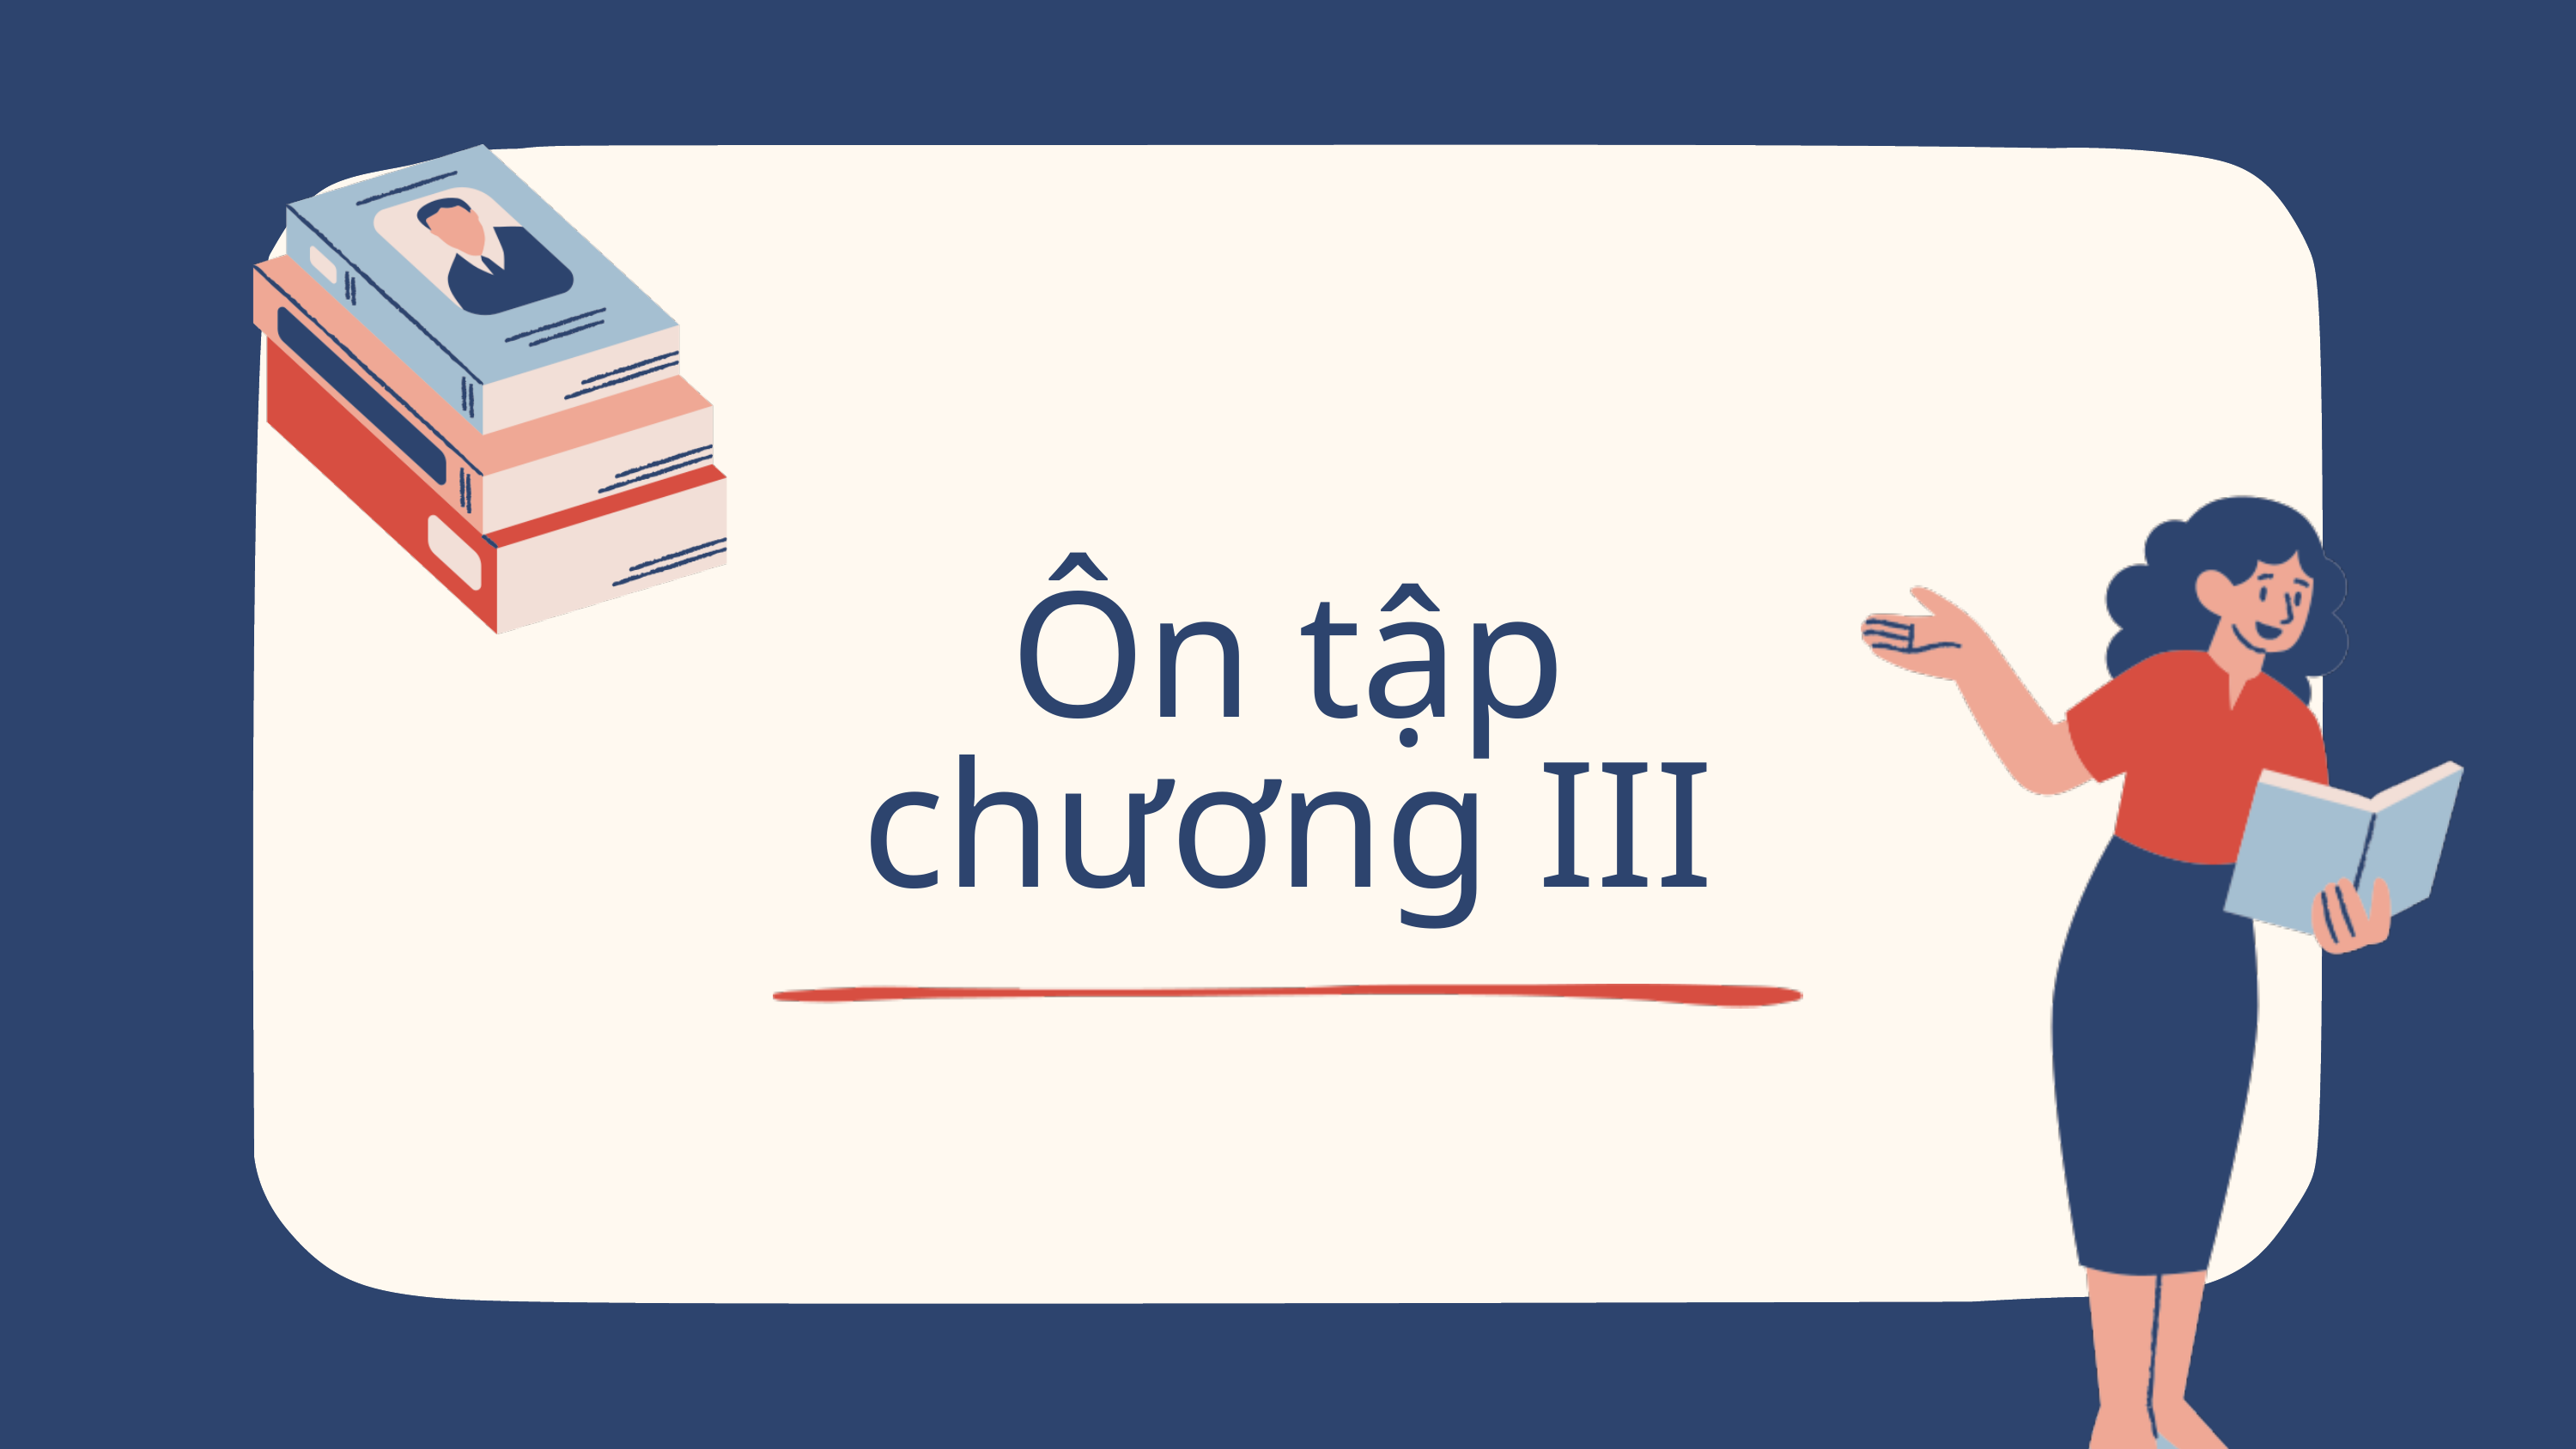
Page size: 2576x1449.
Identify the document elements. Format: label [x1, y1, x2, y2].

text_box [252, 144, 2324, 1304]
text_box [1861, 490, 2464, 1449]
